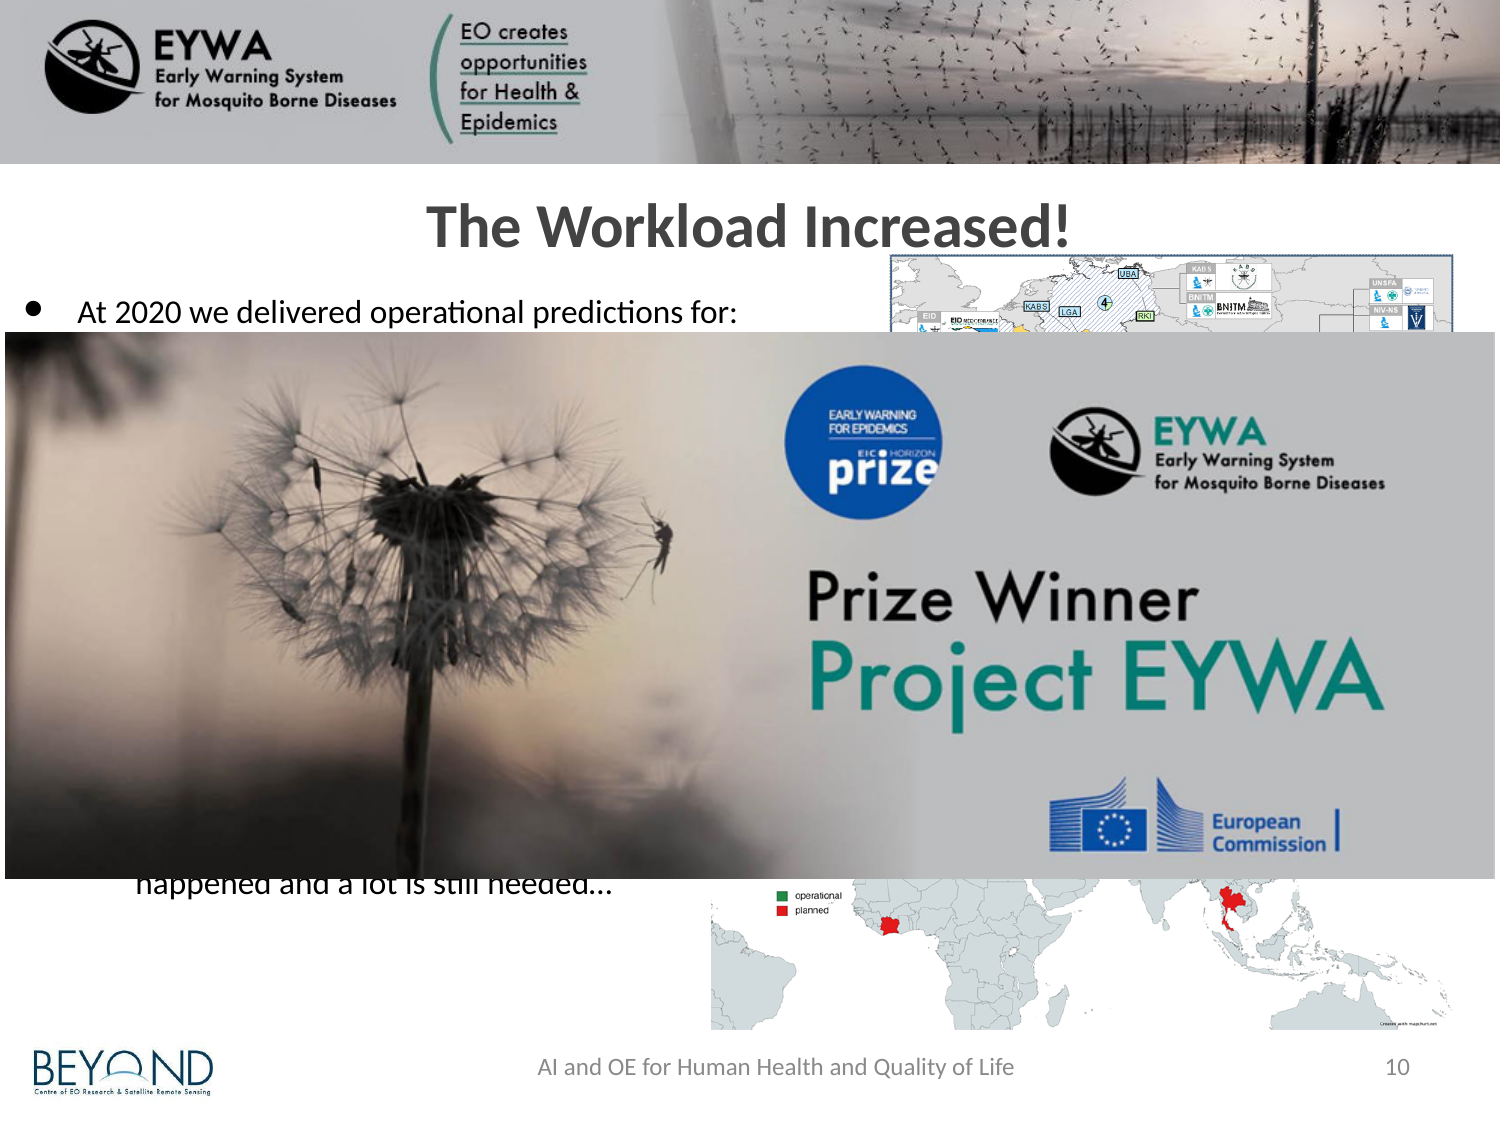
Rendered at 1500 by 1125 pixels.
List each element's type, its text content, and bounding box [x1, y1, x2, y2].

text_box At 2020 we delivered operational predictions for: 3 Countries, Italy, France, Germany 3 different mosquito species [0, 275, 797, 337]
picture [0, 0, 1500, 164]
picture [33, 1042, 213, 1103]
title The Workload Increased! [75, 129, 1425, 317]
picture [5, 254, 1495, 1030]
text_box We can say that we weren’t totally prepared for that :) A lot of developing and automation happened and a lot is still needed… [45, 888, 650, 917]
slide_number 10 [1074, 1042, 1425, 1089]
